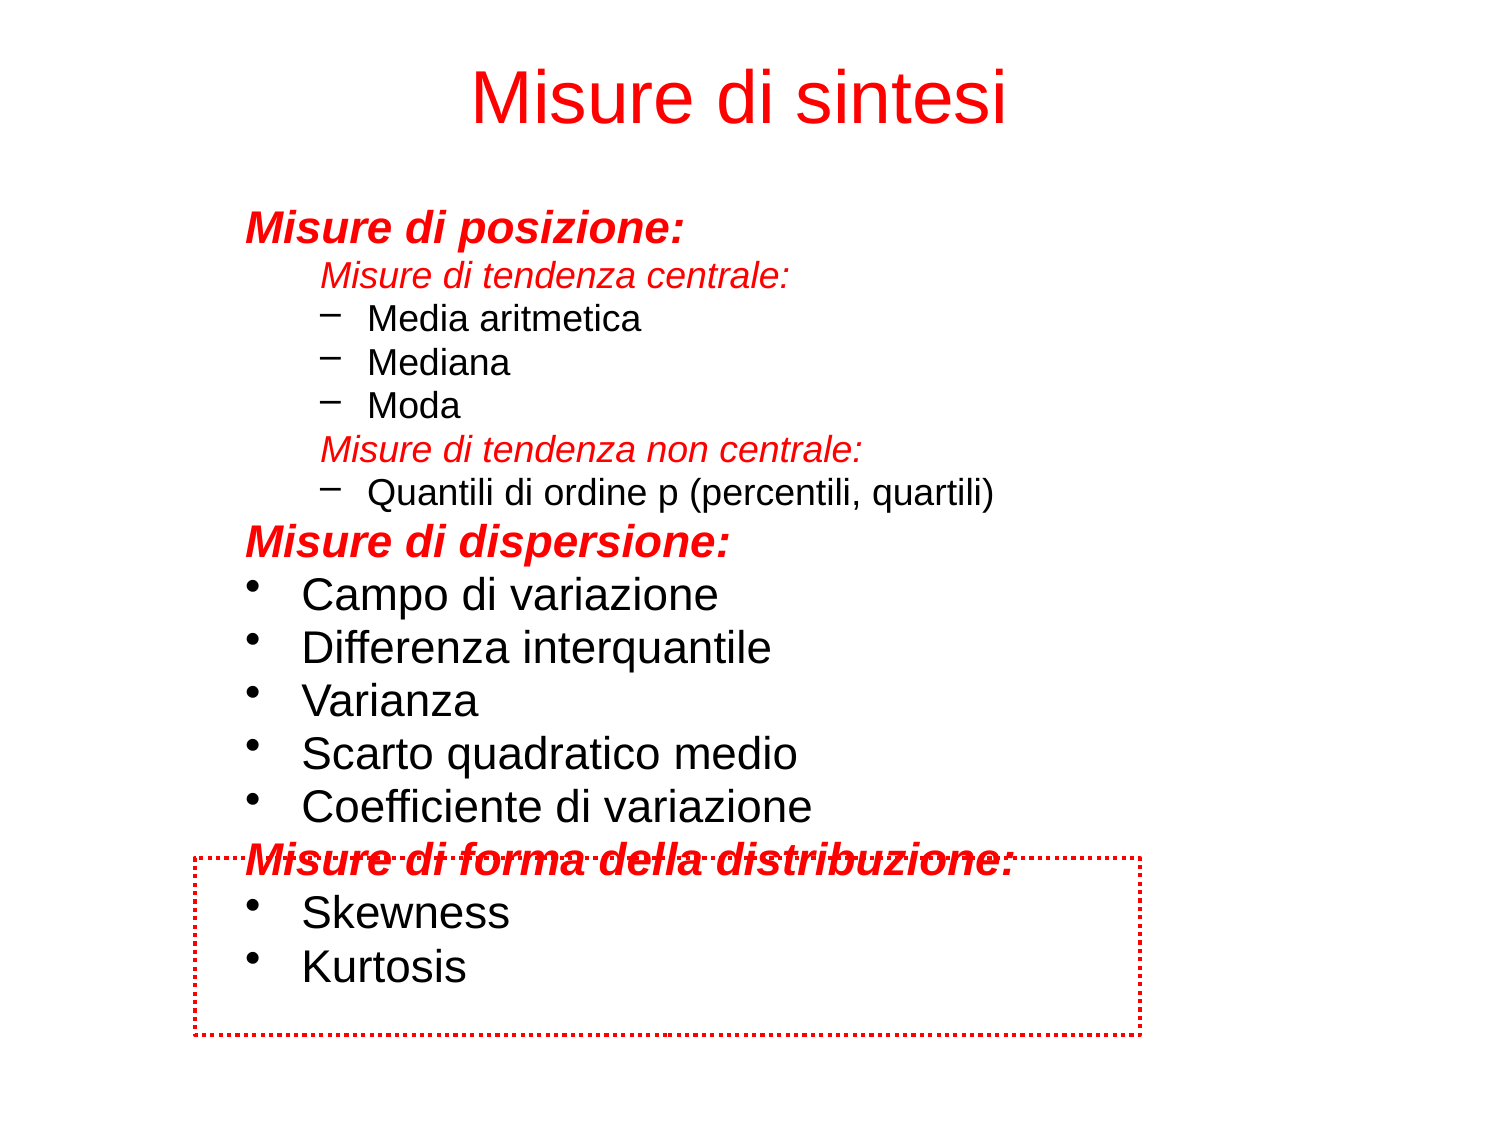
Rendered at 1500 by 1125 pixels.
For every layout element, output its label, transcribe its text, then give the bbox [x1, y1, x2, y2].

text_box [193, 856, 1142, 1037]
list Misure di posizione: Misure di tendenza centrale: Media aritmetica Mediana Moda Misure di tendenza non centrale: Quantili di ordine p (percentili, quartili) Misure di dispersione: Campo di variazione Differenza interquantile Varianza Scarto quadratico medio Coefficiente di variazione Misure di forma della distribuzione: Skewness Kurtosis [230, 200, 1169, 1125]
title Misure di sintesi [0, 0, 1500, 188]
